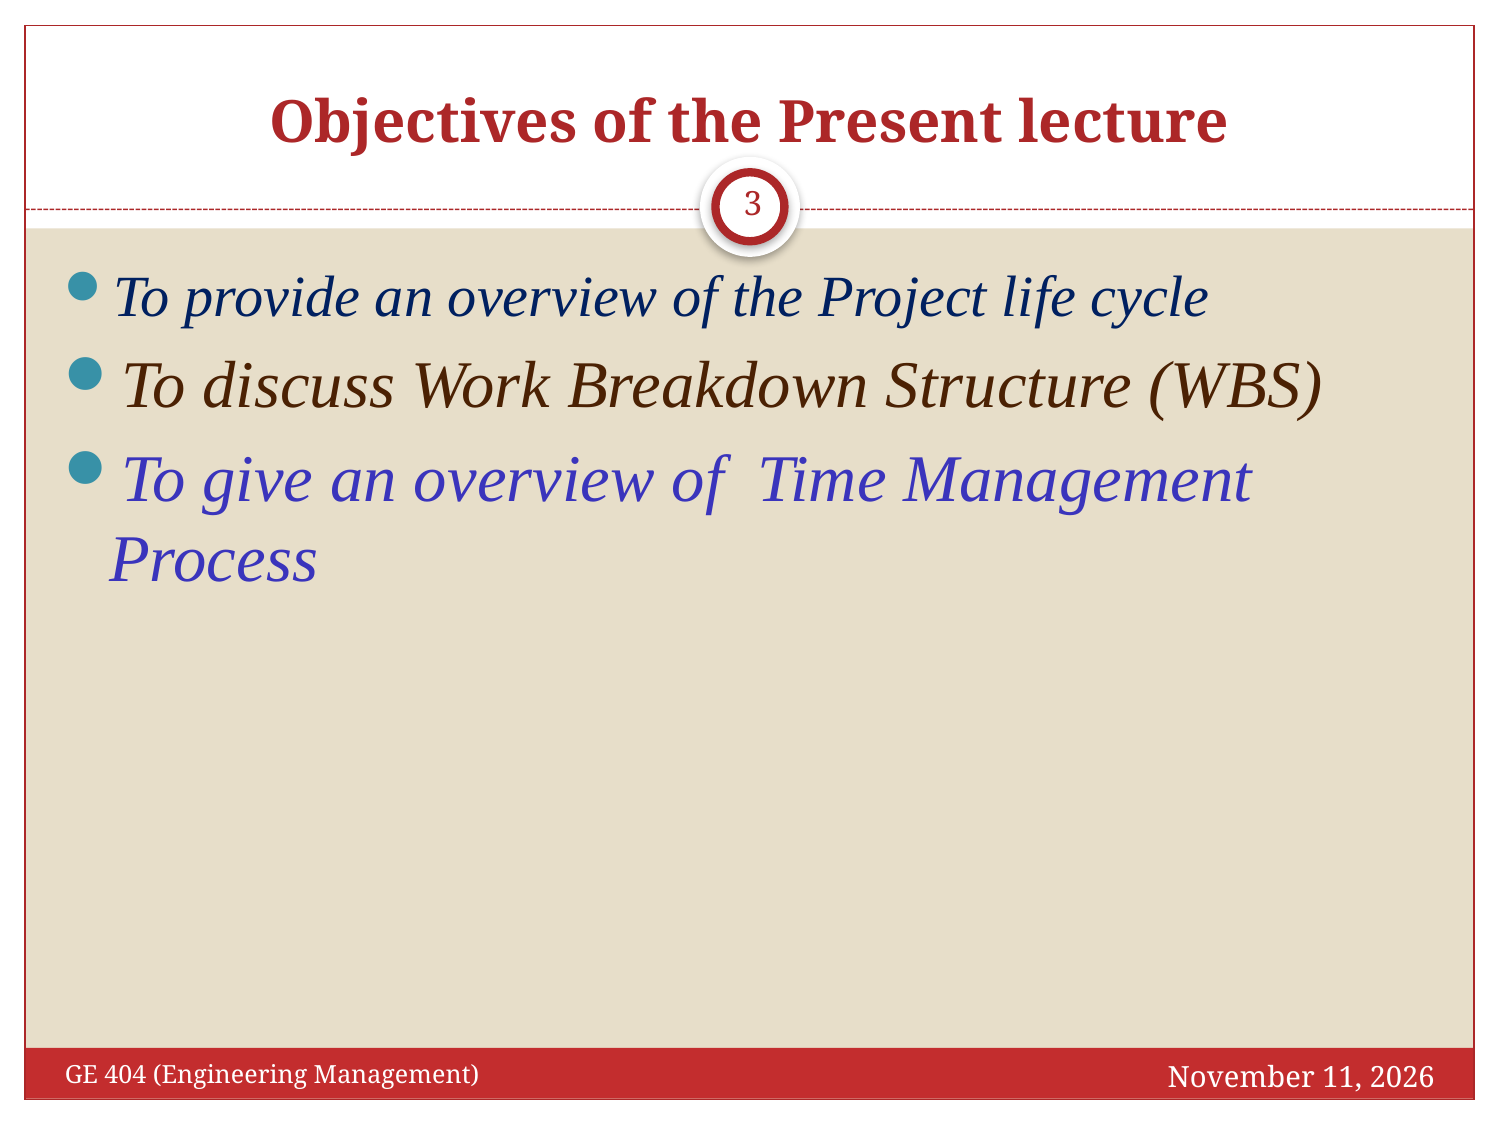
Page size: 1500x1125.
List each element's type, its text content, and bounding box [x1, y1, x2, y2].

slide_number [950, 1050, 1450, 1111]
slide_number 3 [715, 168, 791, 241]
title Objectives of the Present lecture [49, 37, 1450, 162]
footer GE 404 (Engineering Management) [50, 1051, 638, 1112]
list To provide an overview of the Project life cycle To discuss Work Breakdown Structure (WBS) To give an overview of Time Management Process [49, 250, 1445, 1001]
